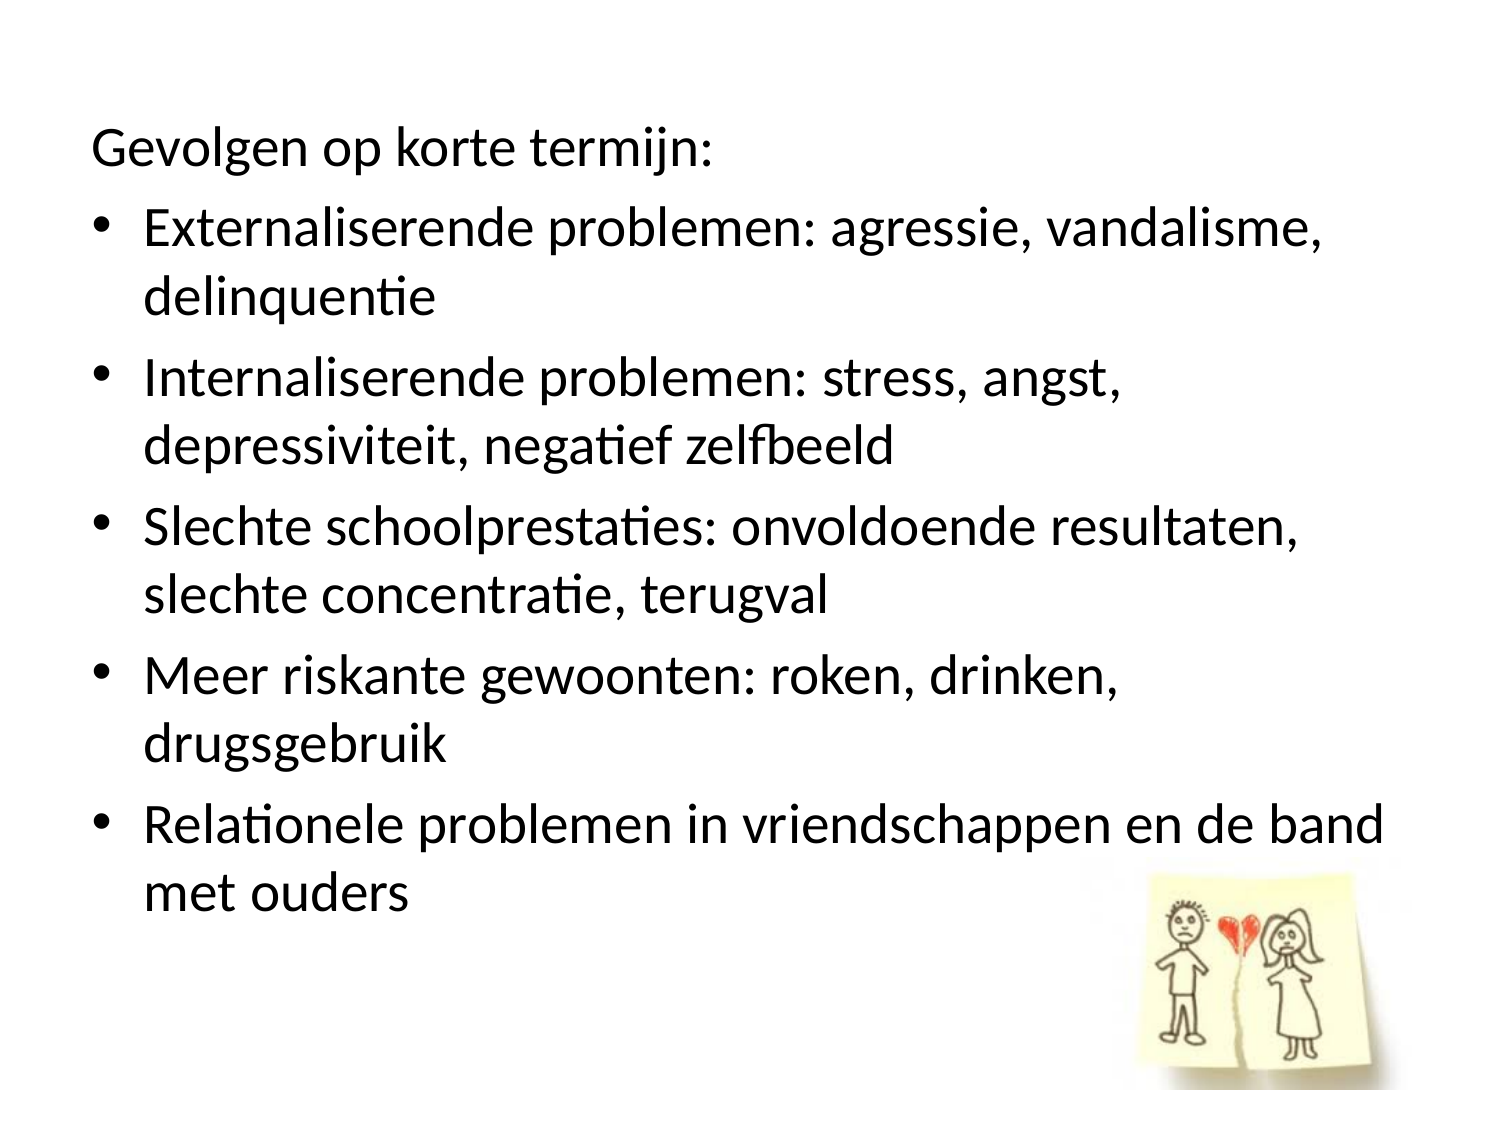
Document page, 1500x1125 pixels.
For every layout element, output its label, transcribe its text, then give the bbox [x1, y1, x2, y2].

picture [1080, 857, 1412, 1090]
list Gevolgen op korte termijn: Externaliserende problemen: agressie, vandalisme, delinquentie Internaliserende problemen: stress, angst, depressiviteit, negatief zelfbeeld Slechte schoolprestaties: onvoldoende resultaten, slechte concentratie, terugval Meer riskante gewoonten: roken, drinken, drugsgebruik Relationele problemen in vriendschappen en de band met ouders [76, 101, 1425, 941]
